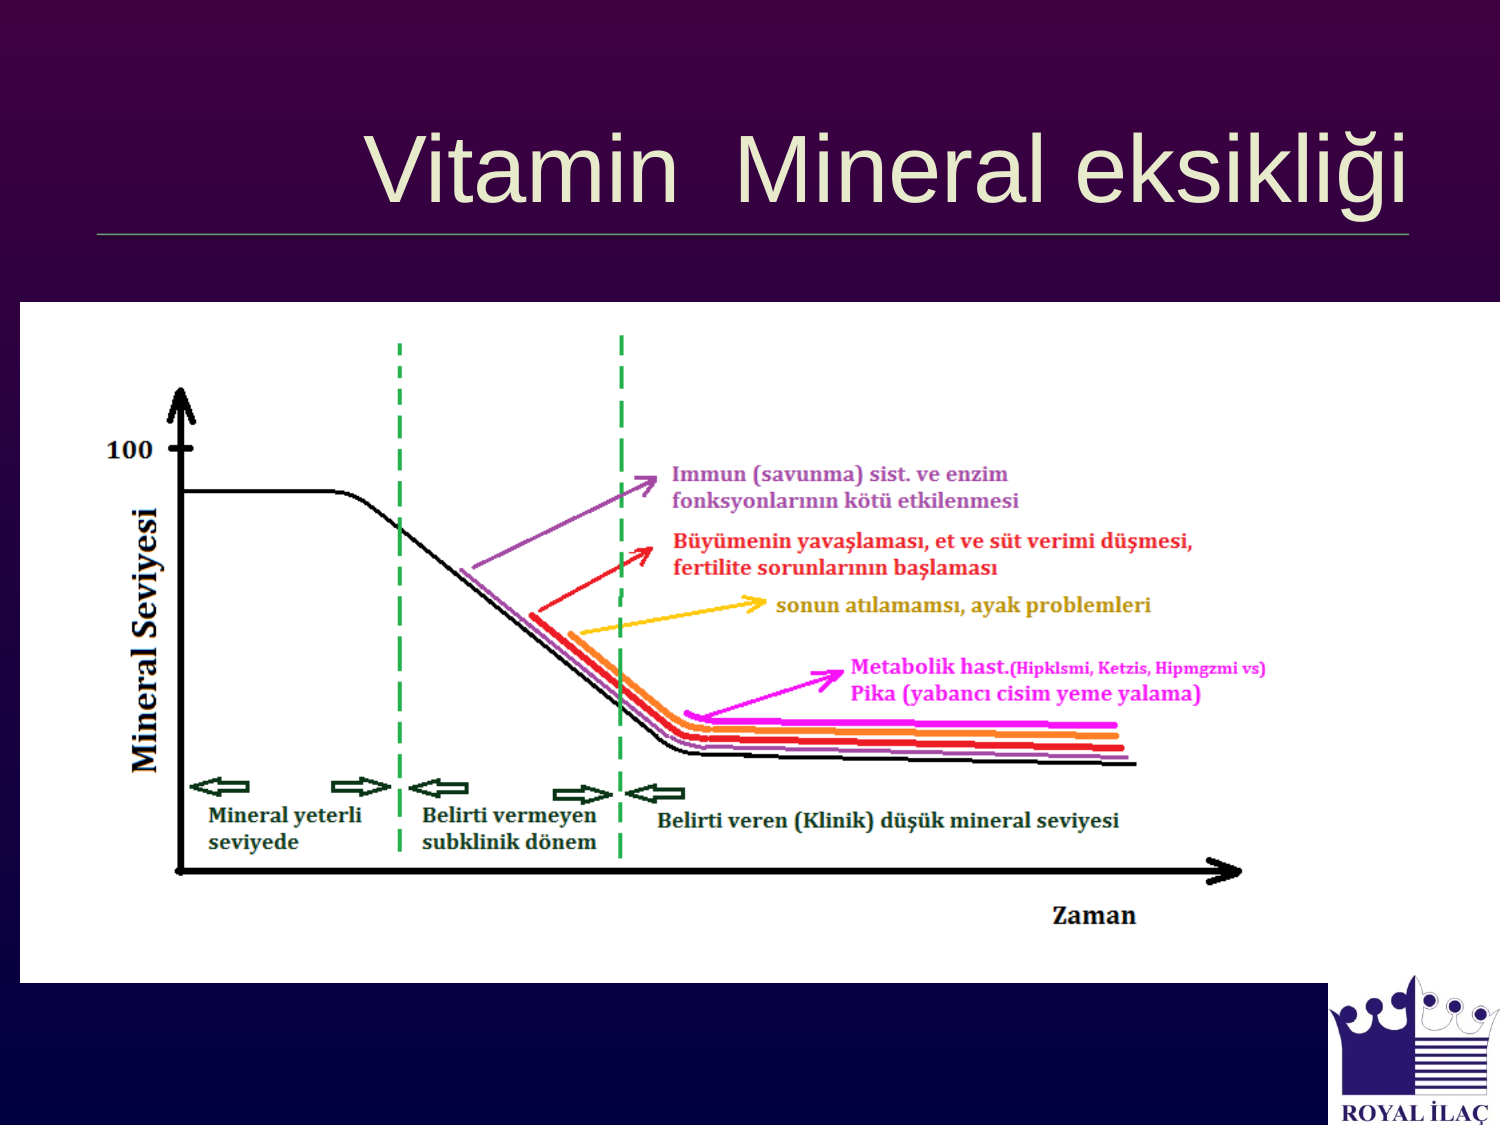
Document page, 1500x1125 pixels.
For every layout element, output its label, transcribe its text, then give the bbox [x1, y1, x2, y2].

title Vitamin Mineral eksikliği [75, 41, 1425, 229]
picture [19, 302, 1500, 1125]
